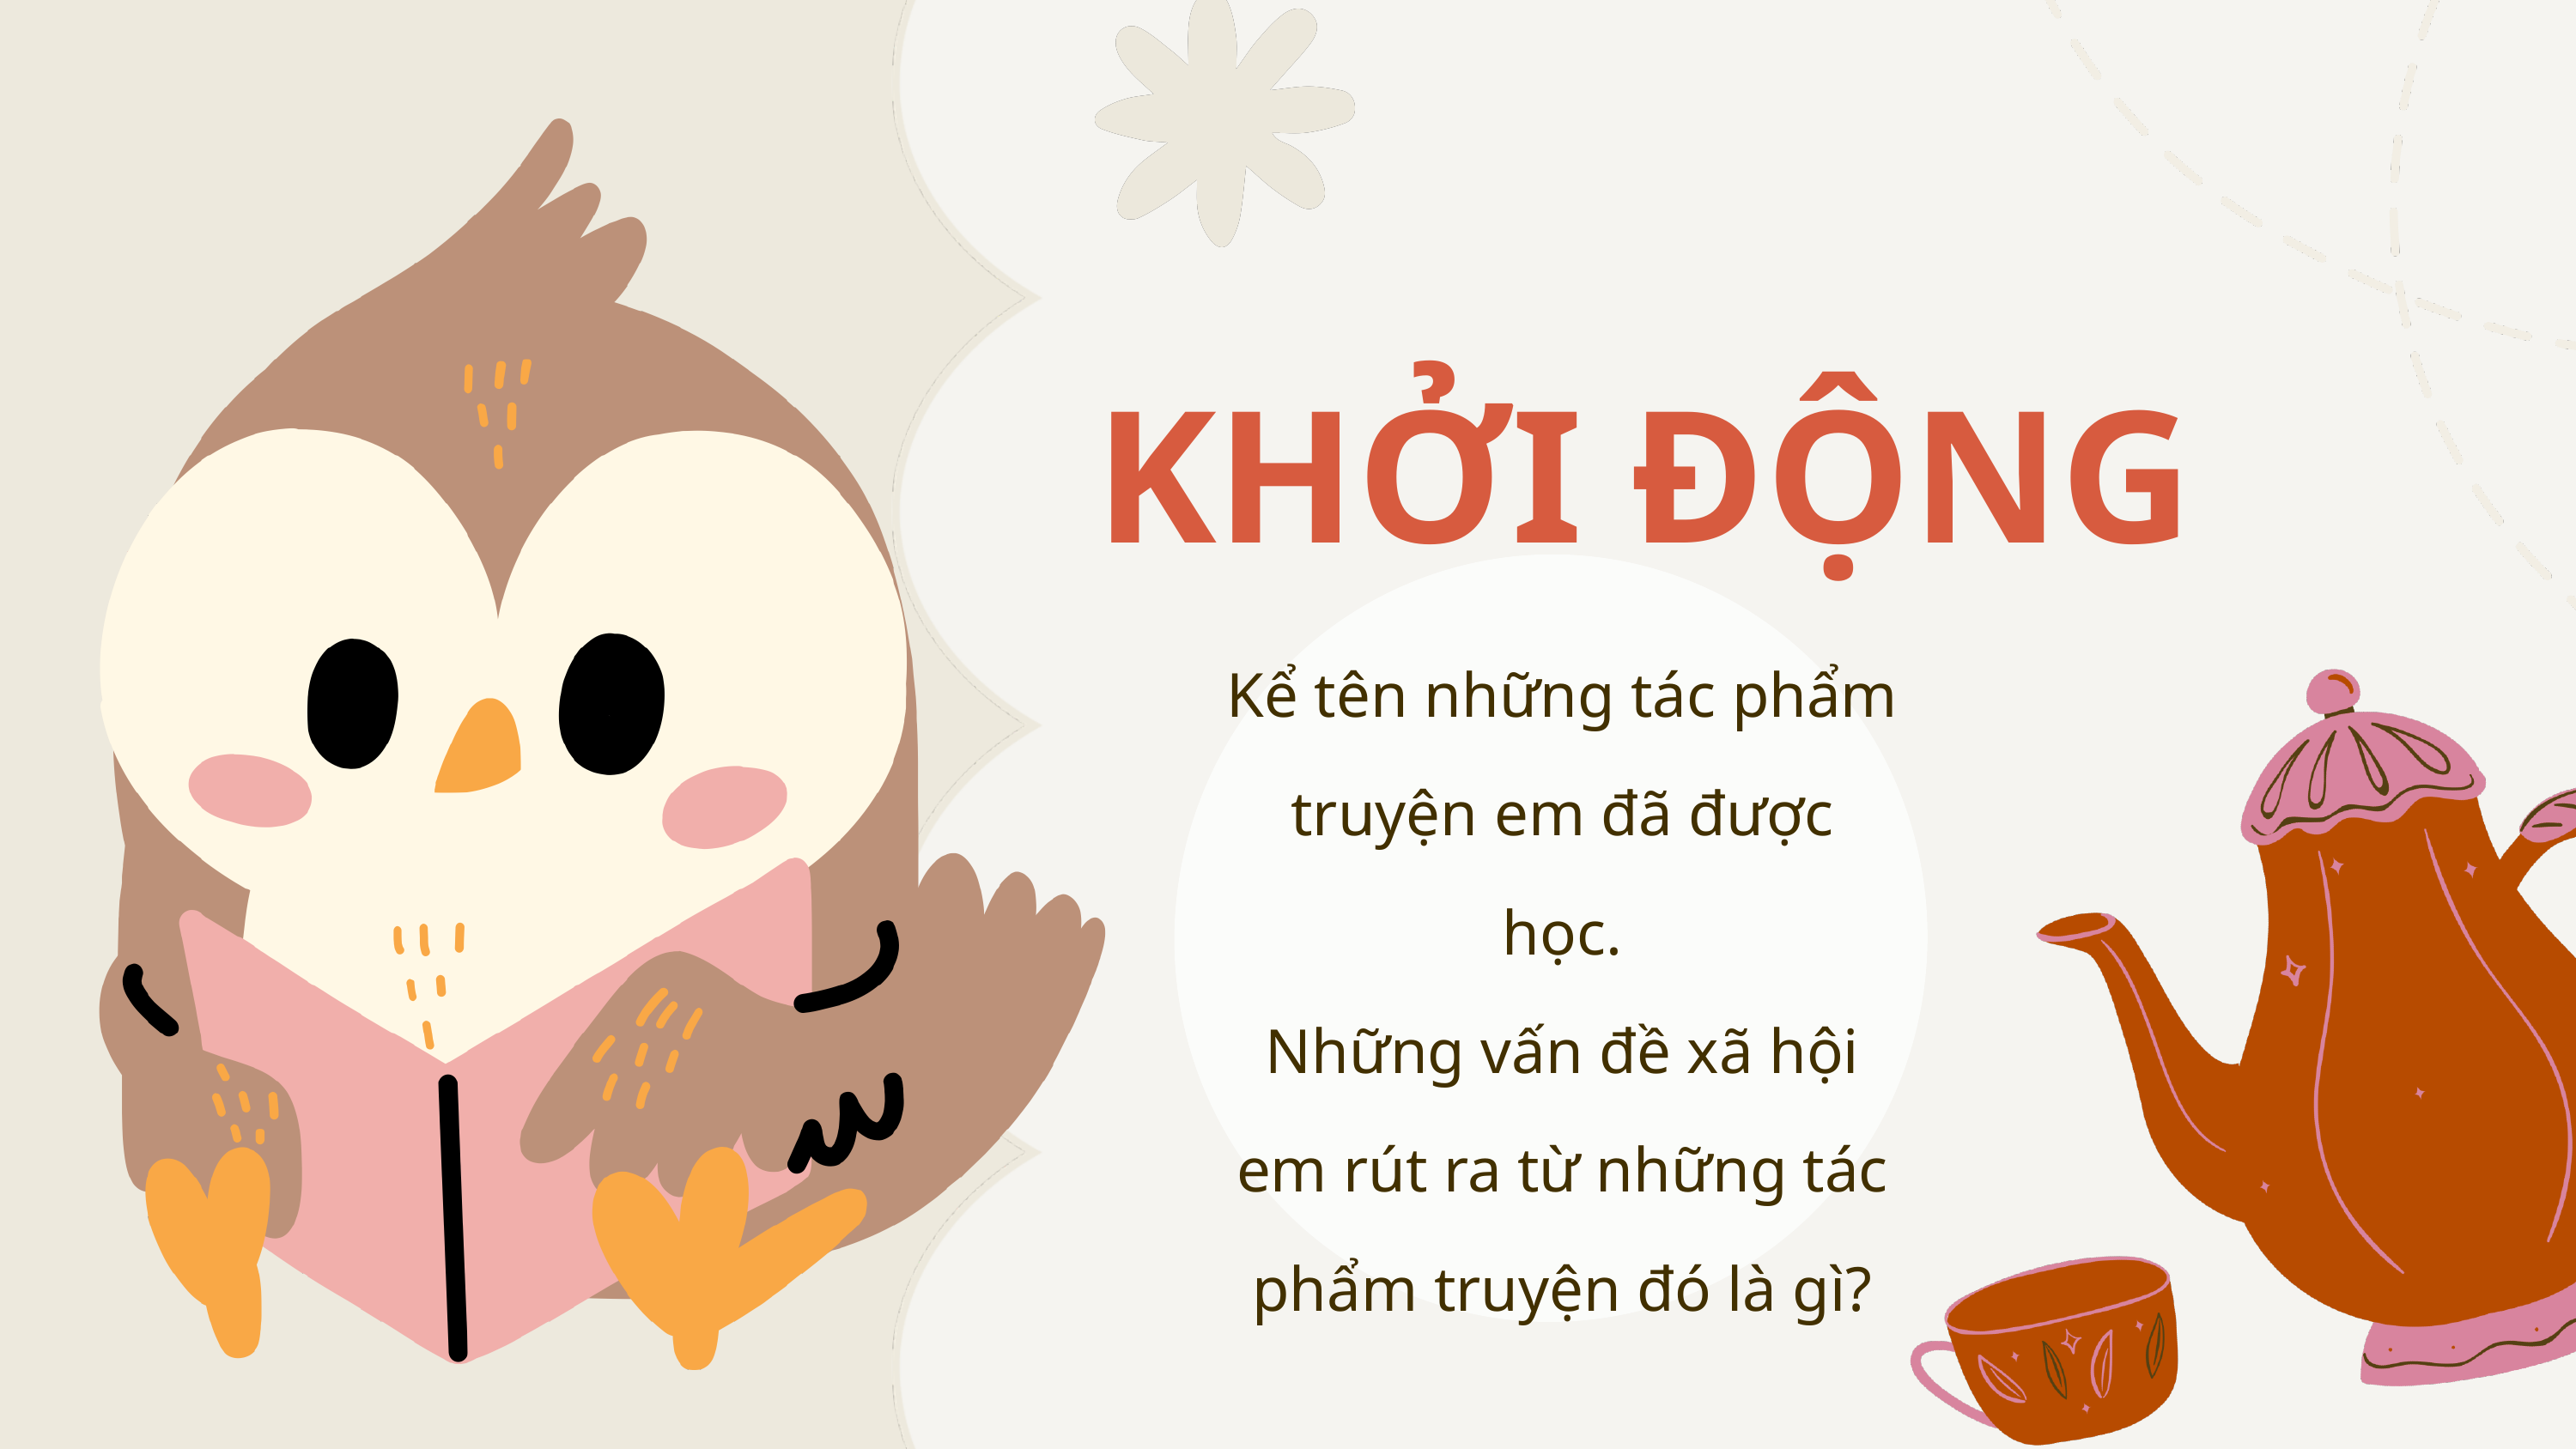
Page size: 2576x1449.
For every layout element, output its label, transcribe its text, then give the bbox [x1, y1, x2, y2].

text_box KHỞI ĐỘNG [1110, 272, 1138, 580]
picture [95, 0, 2576, 1449]
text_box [1171, 539, 1925, 1391]
